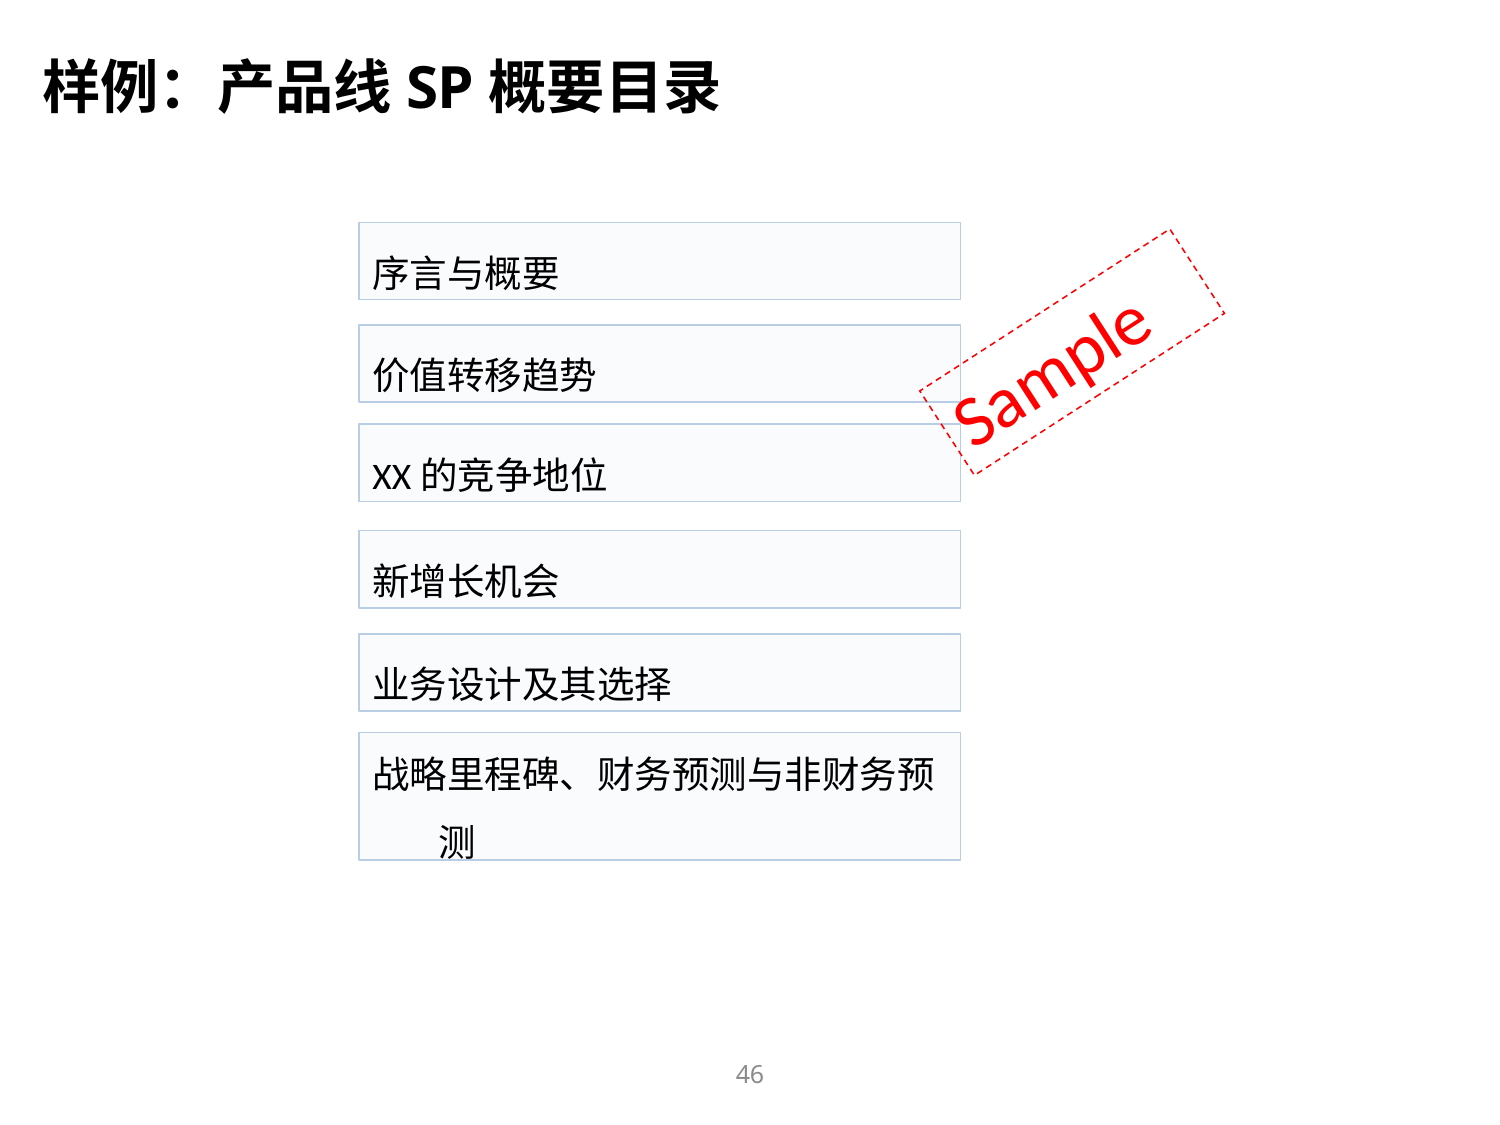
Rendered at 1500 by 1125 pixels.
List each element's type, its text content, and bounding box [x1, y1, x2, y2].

title 样例：产品线SP概要目录 [29, 42, 1400, 138]
text_box 序言与概要 [359, 222, 961, 300]
slide_number 46 [581, 1045, 919, 1106]
text_box Sample [919, 229, 1225, 476]
text_box 价值转移趋势 [359, 325, 961, 403]
text_box 业务设计及其选择 [359, 634, 961, 712]
text_box 战略里程碑、财务预测与非财务预测 [359, 732, 961, 861]
text_box XX的竞争地位 [359, 424, 961, 502]
text_box 新增长机会 [359, 530, 961, 608]
